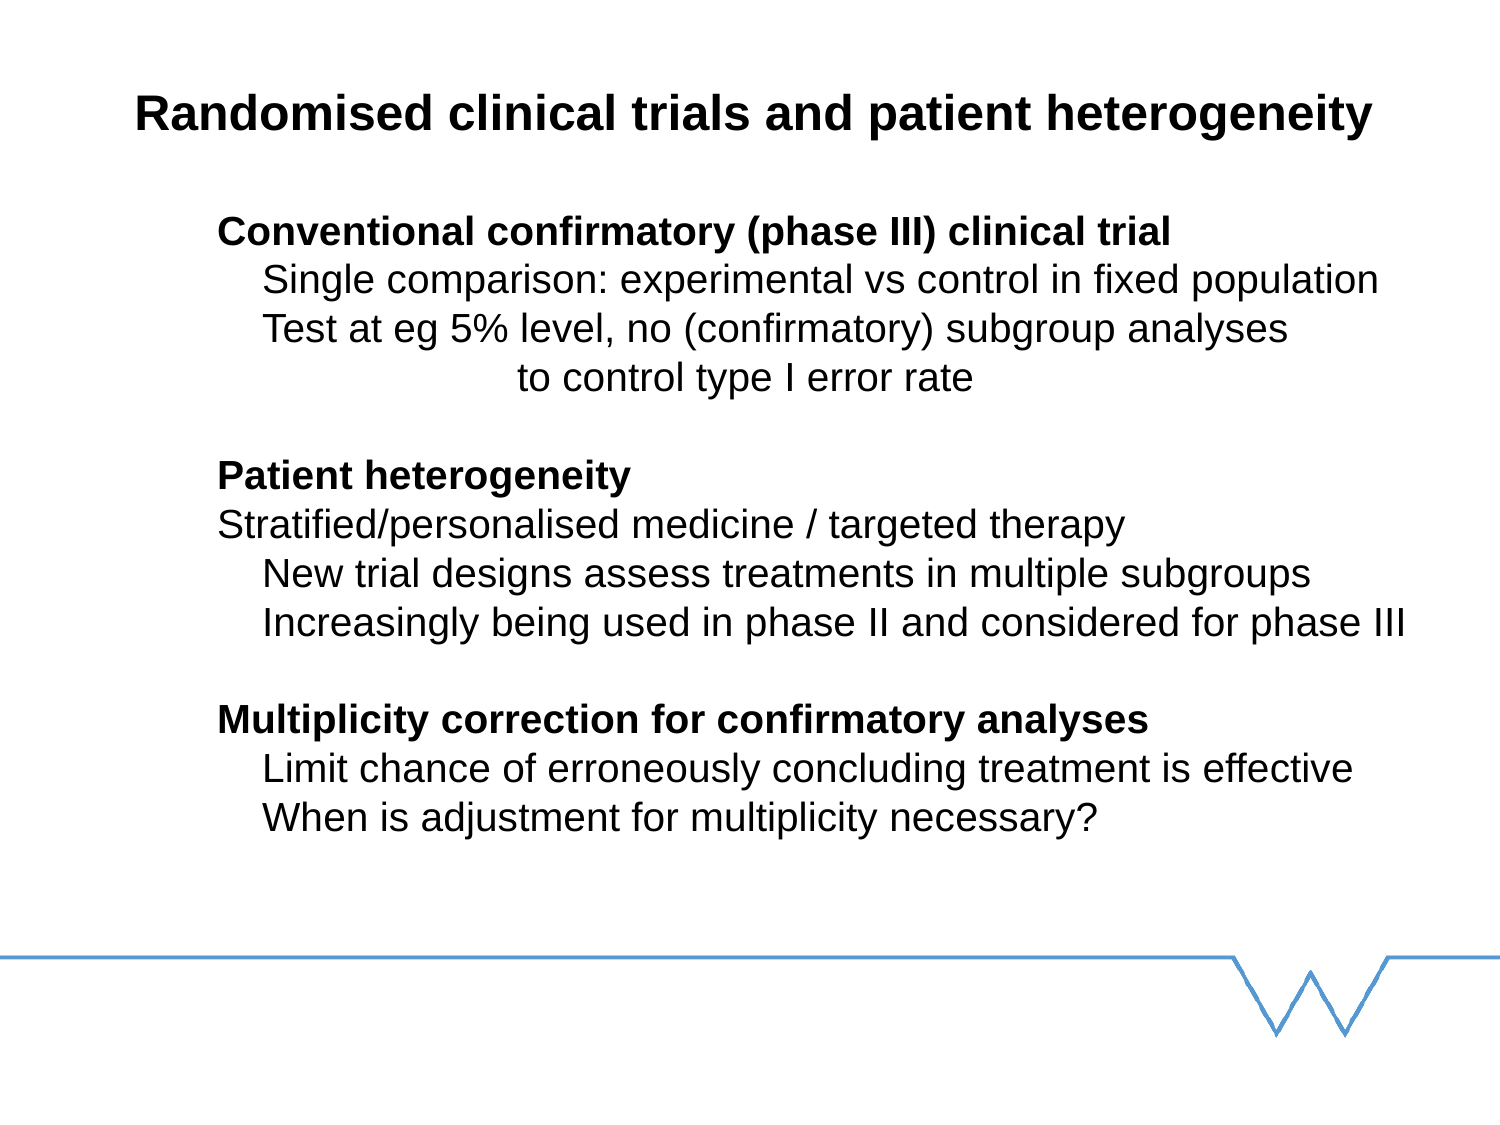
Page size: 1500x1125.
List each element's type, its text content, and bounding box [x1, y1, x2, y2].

picture [0, 863, 1500, 1125]
subtitle Conventional confirmatory (phase III) clinical trial Single comparison: experimental vs control in fixed population Test at eg 5% level, no (confirmatory) subgroup analyses to control type I error rate Patient heterogeneity Stratified/personalised medicine / targeted therapy New trial designs assess treatments in multiple subgroups Increasingly being used in phase II and considered for phase III Multiplicity correction for confirmatory analyses Limit chance of erroneously concluding treatment is effective When is adjustment for multiplicity necessary? [202, 197, 1449, 939]
text_box Randomised clinical trials and patient heterogeneity [60, 73, 1449, 197]
